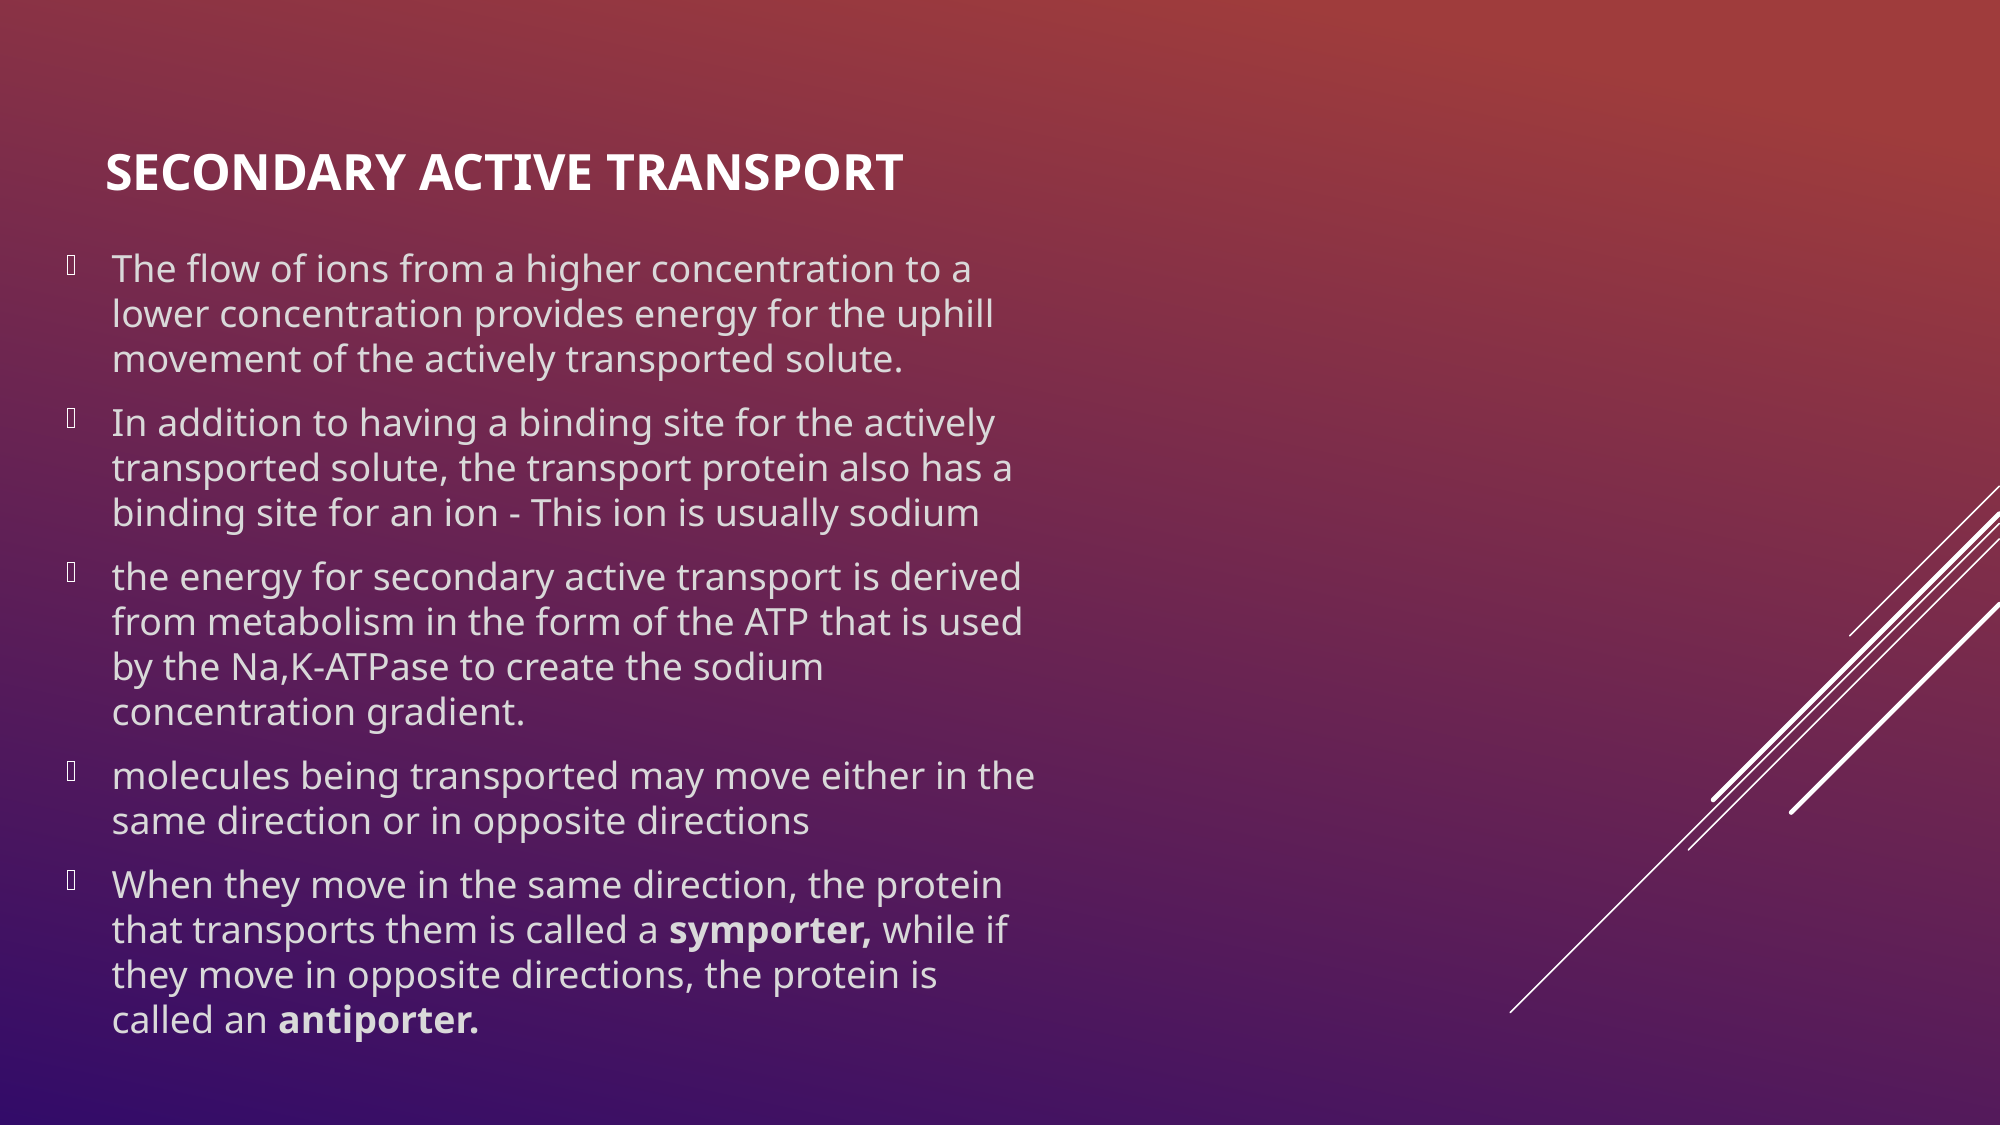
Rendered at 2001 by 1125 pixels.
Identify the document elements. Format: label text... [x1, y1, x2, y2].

list The flow of ions from a higher concentration to a lower concentration provides energy for the uphill movement of the actively transported solute. In addition to having a binding site for the actively transported solute, the transport protein also has a binding site for an ion - This ion is usually sodium the energy for secondary active transport is derived from metabolism in the form of the ATP that is used by the Na,K-ATPase to create the sodium concentration gradient. molecules being transported may move either in the same direction or in opposite directions When they move in the same direction, the protein that transports them is called a symporter, while if they move in opposite directions, the protein is called an antiporter. [51, 237, 1064, 1054]
title SECONDARY ACTIVE TRANSPORT [90, 46, 1966, 294]
